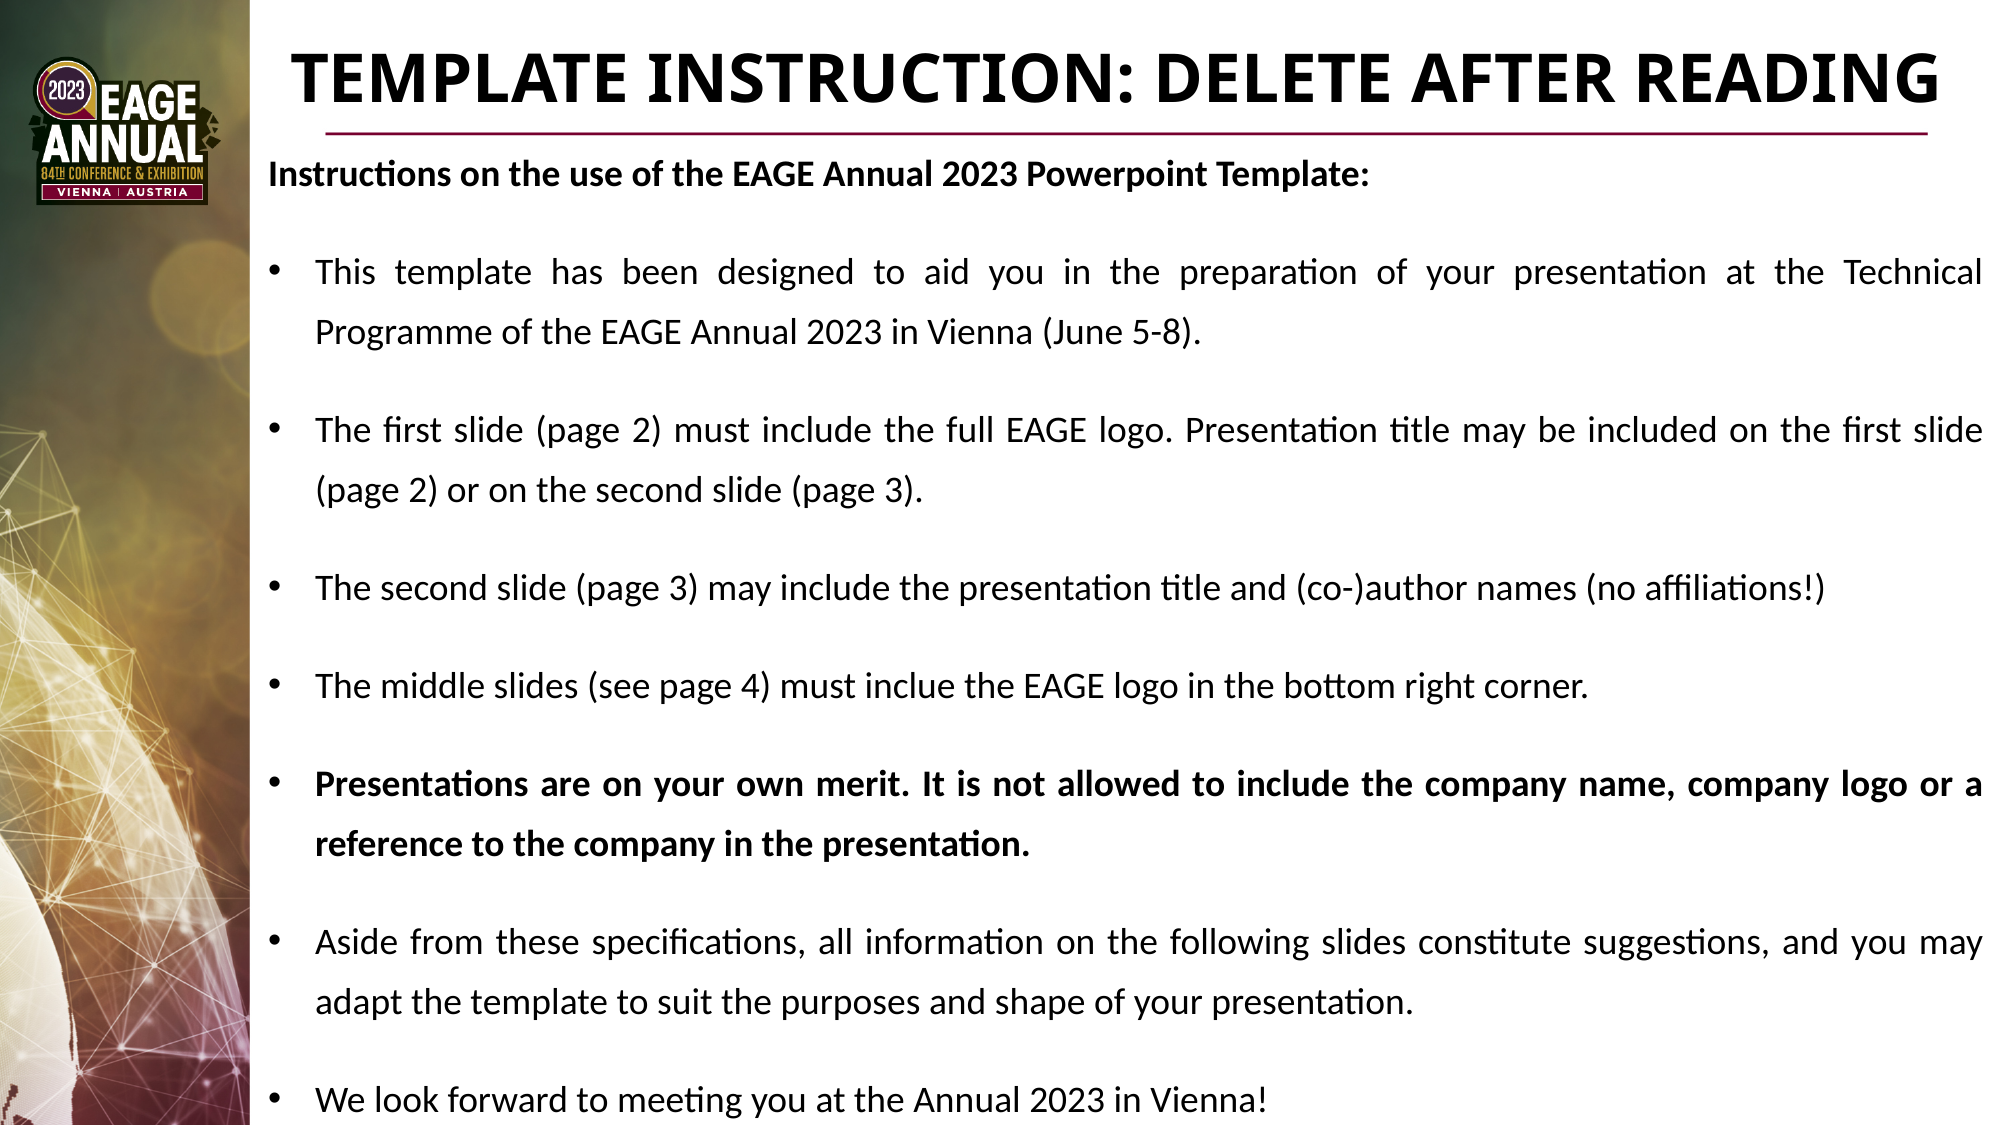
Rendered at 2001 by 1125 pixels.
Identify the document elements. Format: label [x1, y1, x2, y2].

list [0, 0, 2000, 1125]
